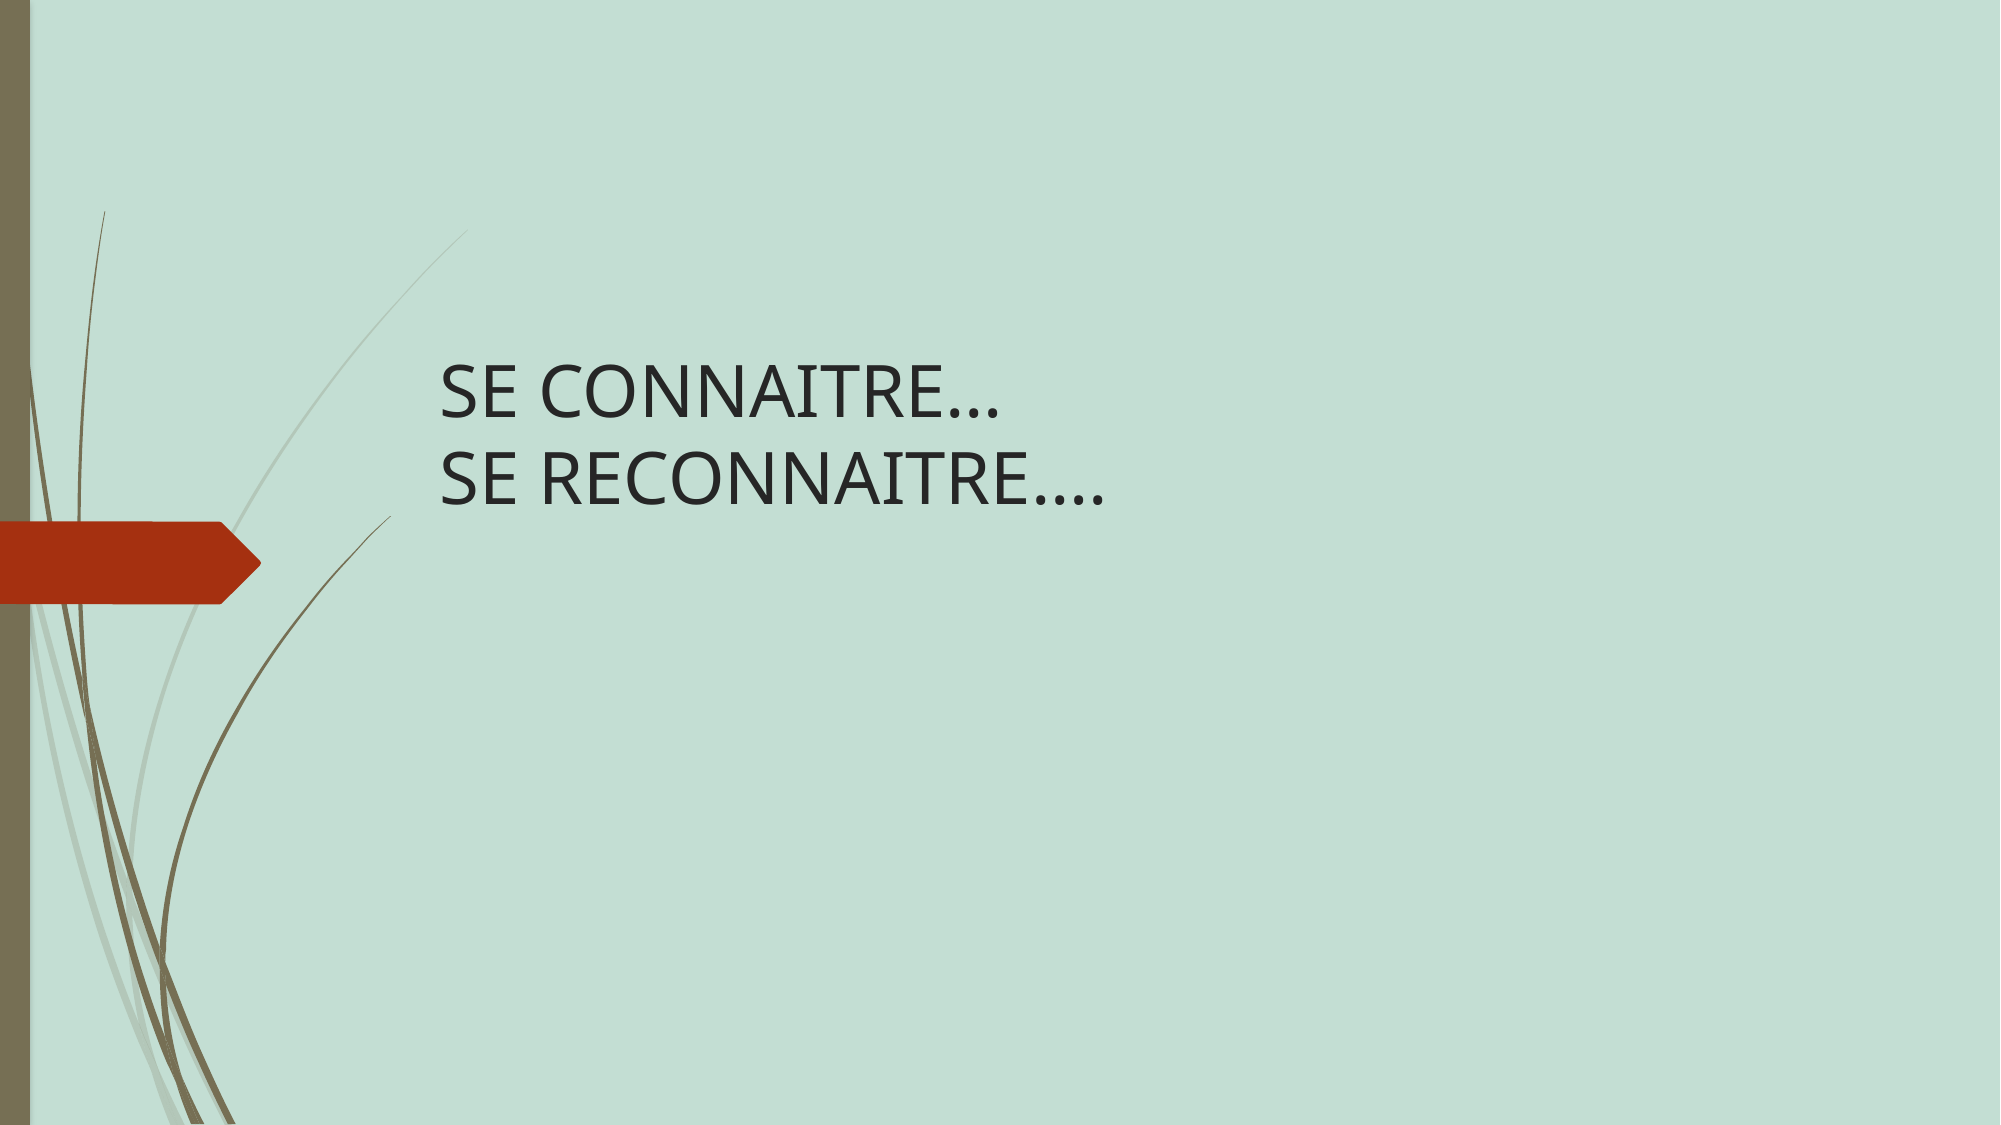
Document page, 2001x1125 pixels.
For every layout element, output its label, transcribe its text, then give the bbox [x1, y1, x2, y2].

title SE CONNAITRE… SE RECONNAITRE…. [424, 337, 1888, 579]
